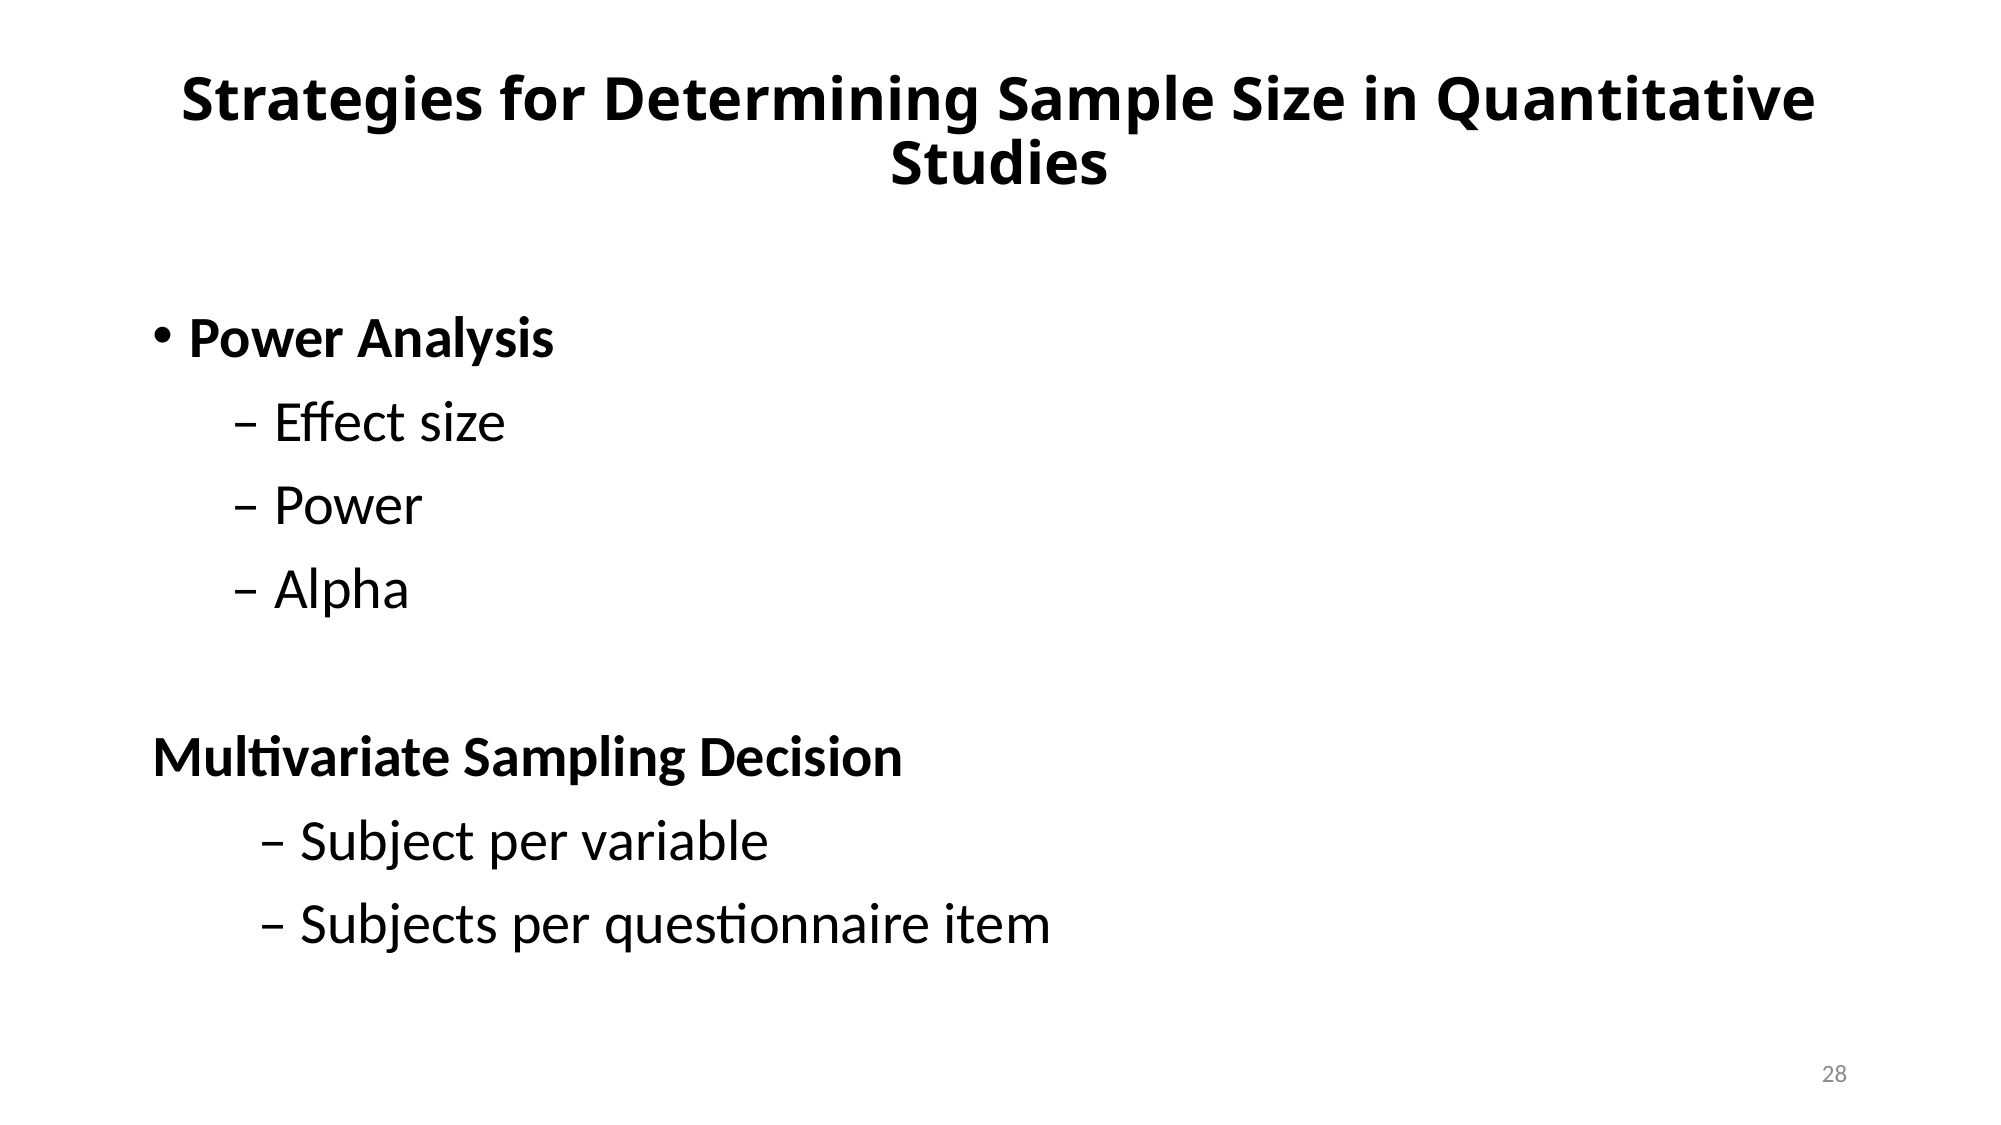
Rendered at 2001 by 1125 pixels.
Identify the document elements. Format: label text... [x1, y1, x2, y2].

title Strategies for Determining Sample Size in Quantitative Studies [137, 59, 1863, 278]
list Power Analysis – Effect size – Power – Alpha Multivariate Sampling Decision – Subject per variable – Subjects per questionnaire item [137, 299, 1863, 1014]
slide_number 28 [1412, 1042, 1863, 1103]
